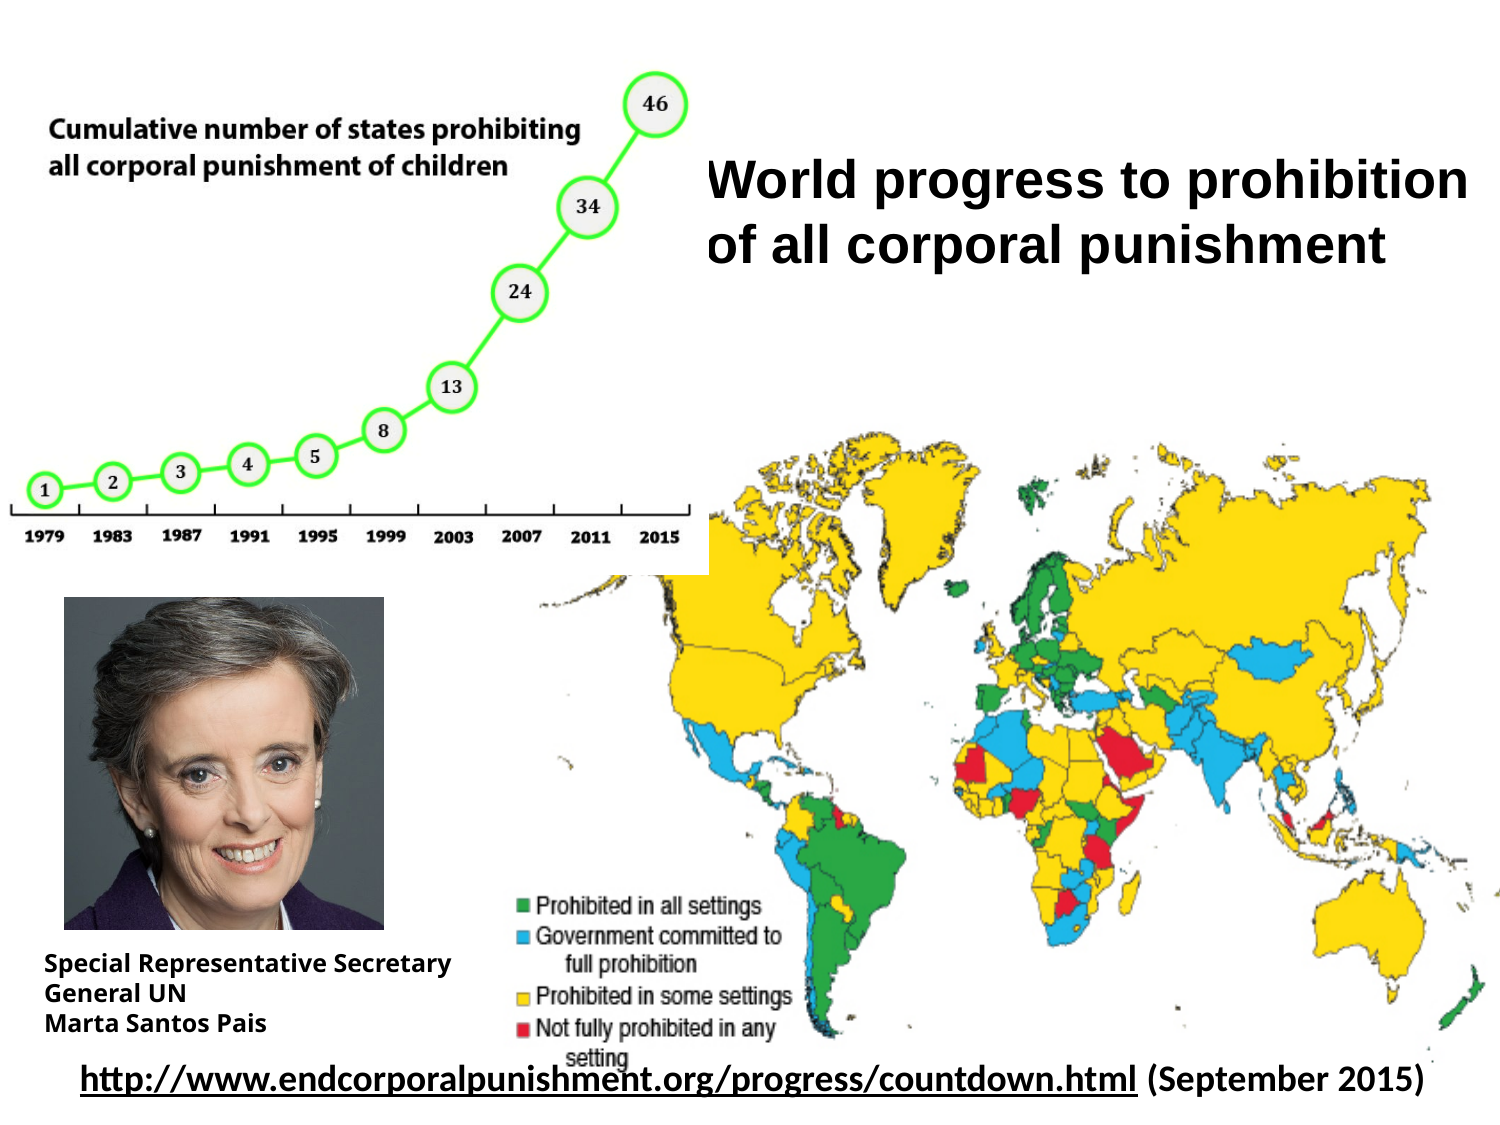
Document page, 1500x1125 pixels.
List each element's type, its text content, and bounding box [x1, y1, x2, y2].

picture [0, 42, 1500, 1083]
text_box http://www.endcorporalpunishment.org/progress/countdown.html (September 2015) [64, 1046, 1447, 1125]
text_box World progress to prohibition of all corporal punishment [714, 137, 1500, 282]
text_box Special Representative Secretary General UN Marta Santos Pais [29, 940, 479, 1046]
picture [64, 597, 385, 930]
